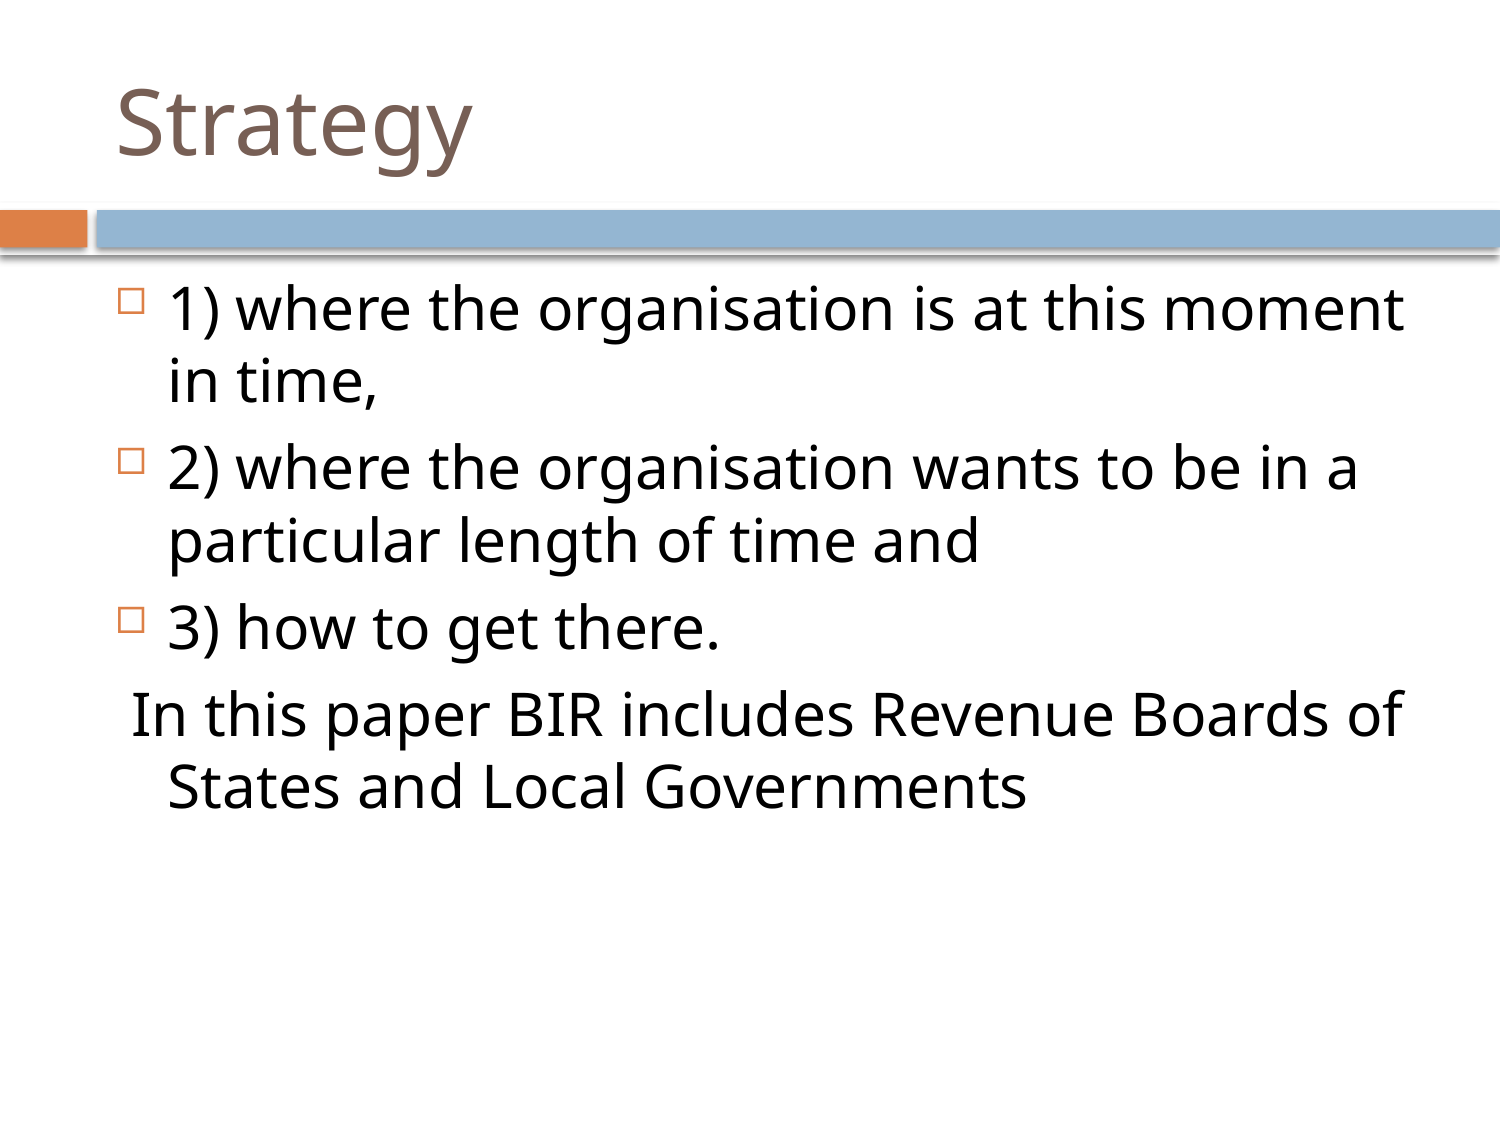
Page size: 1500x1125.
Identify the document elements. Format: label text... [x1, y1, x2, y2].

title Strategy [100, 37, 1438, 200]
list 1) where the organisation is at this moment in time, 2) where the organisation wants to be in a particular length of time and 3) how to get there. In this paper BIR includes Revenue Boards of States and Local Governments [100, 262, 1438, 1000]
